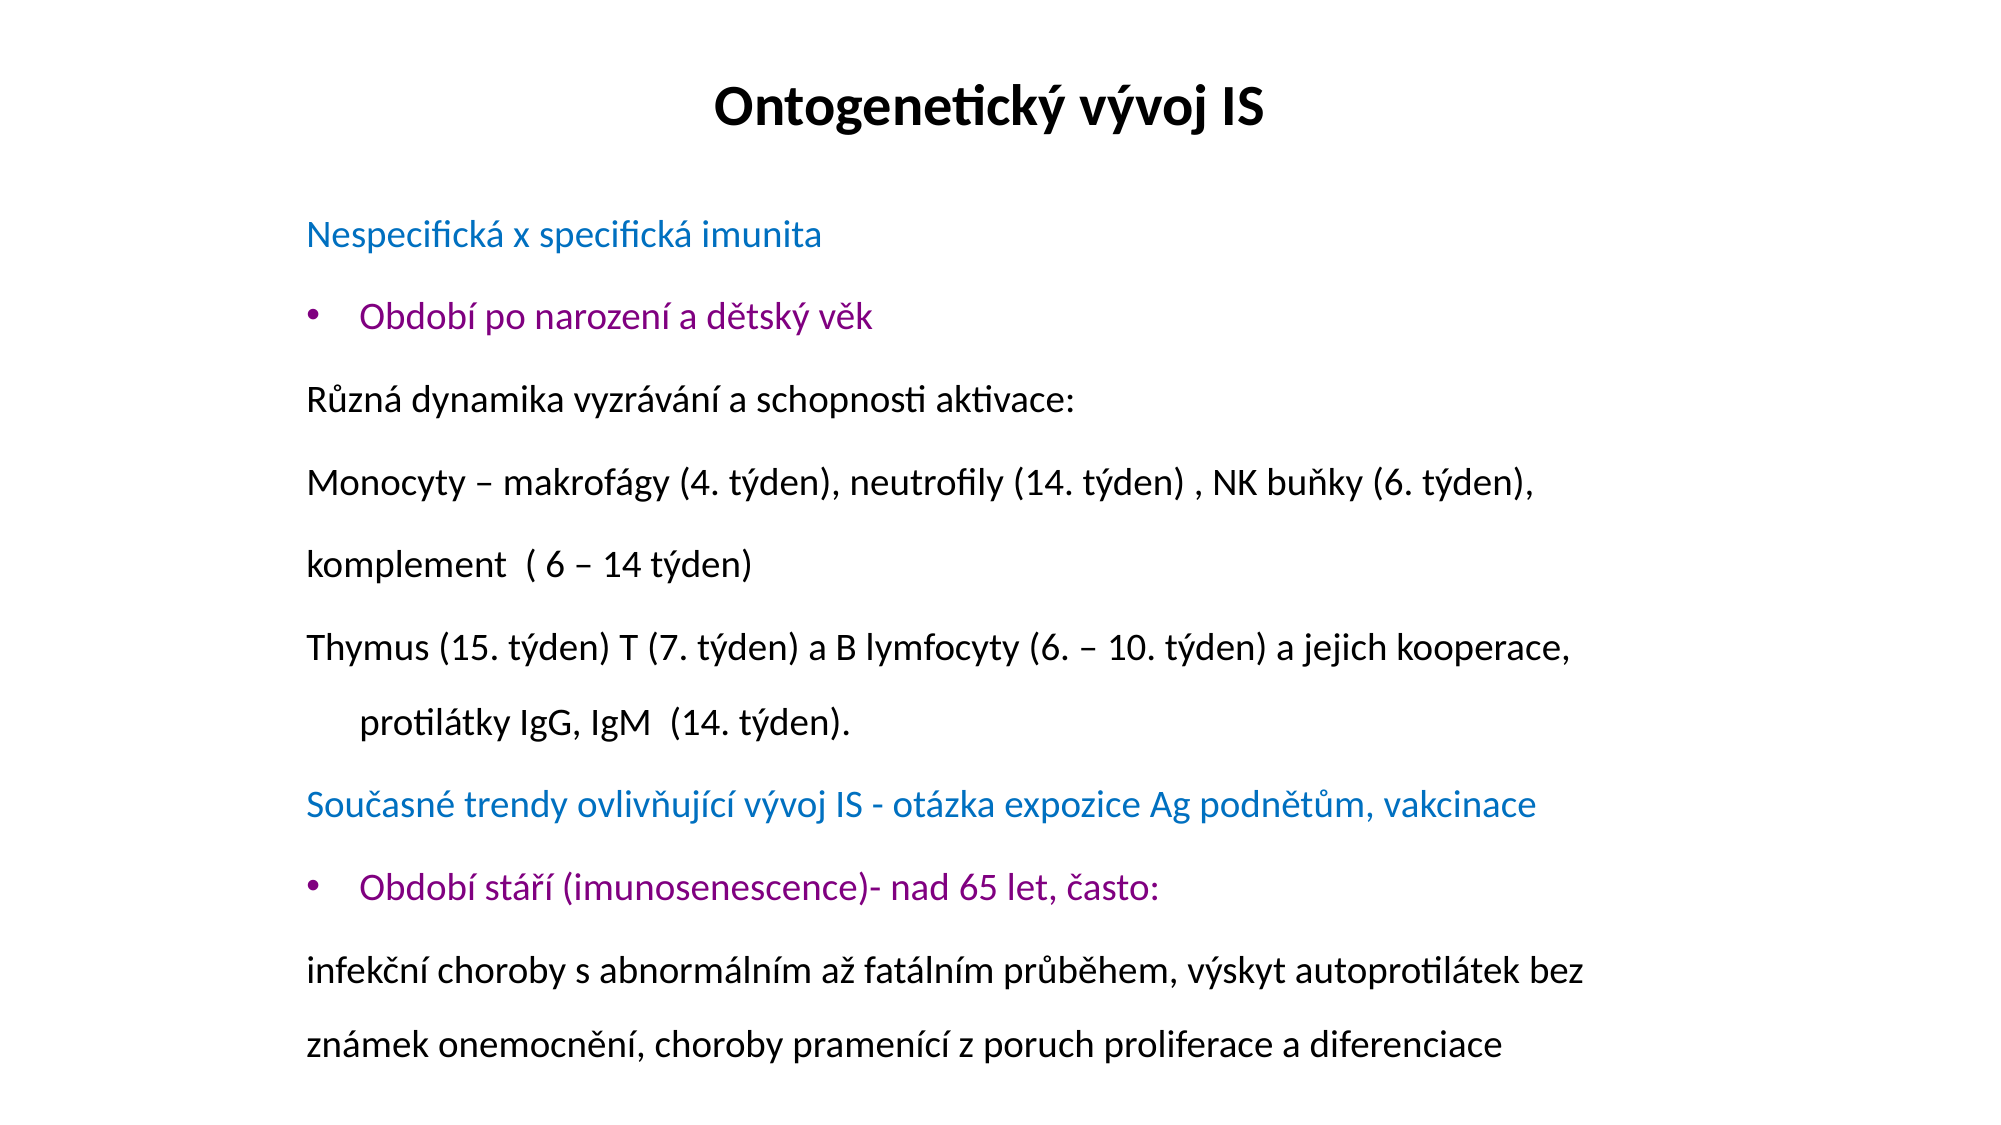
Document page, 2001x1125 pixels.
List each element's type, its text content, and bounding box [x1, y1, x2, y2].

list Nespecifická x specifická imunita Období po narození a dětský věk Různá dynamika vyzrávání a schopnosti aktivace: Monocyty – makrofágy (4. týden), neutrofily (14. týden) , NK buňky (6. týden), komplement ( 6 – 14 týden) Thymus (15. týden) T (7. týden) a B lymfocyty (6. – 10. týden) a jejich kooperace, protilátky IgG, IgM (14. týden). Současné trendy ovlivňující vývoj IS - otázka expozice Ag podnětům, vakcinace Období stáří (imunosenescence)- nad 65 let, často: infekční choroby s abnormálním až fatálním průběhem, výskyt autoprotilátek bez známek onemocnění, choroby pramenící z poruch proliferace a diferenciace [291, 160, 1642, 1094]
title Ontogenetický vývoj IS [314, 42, 1665, 161]
